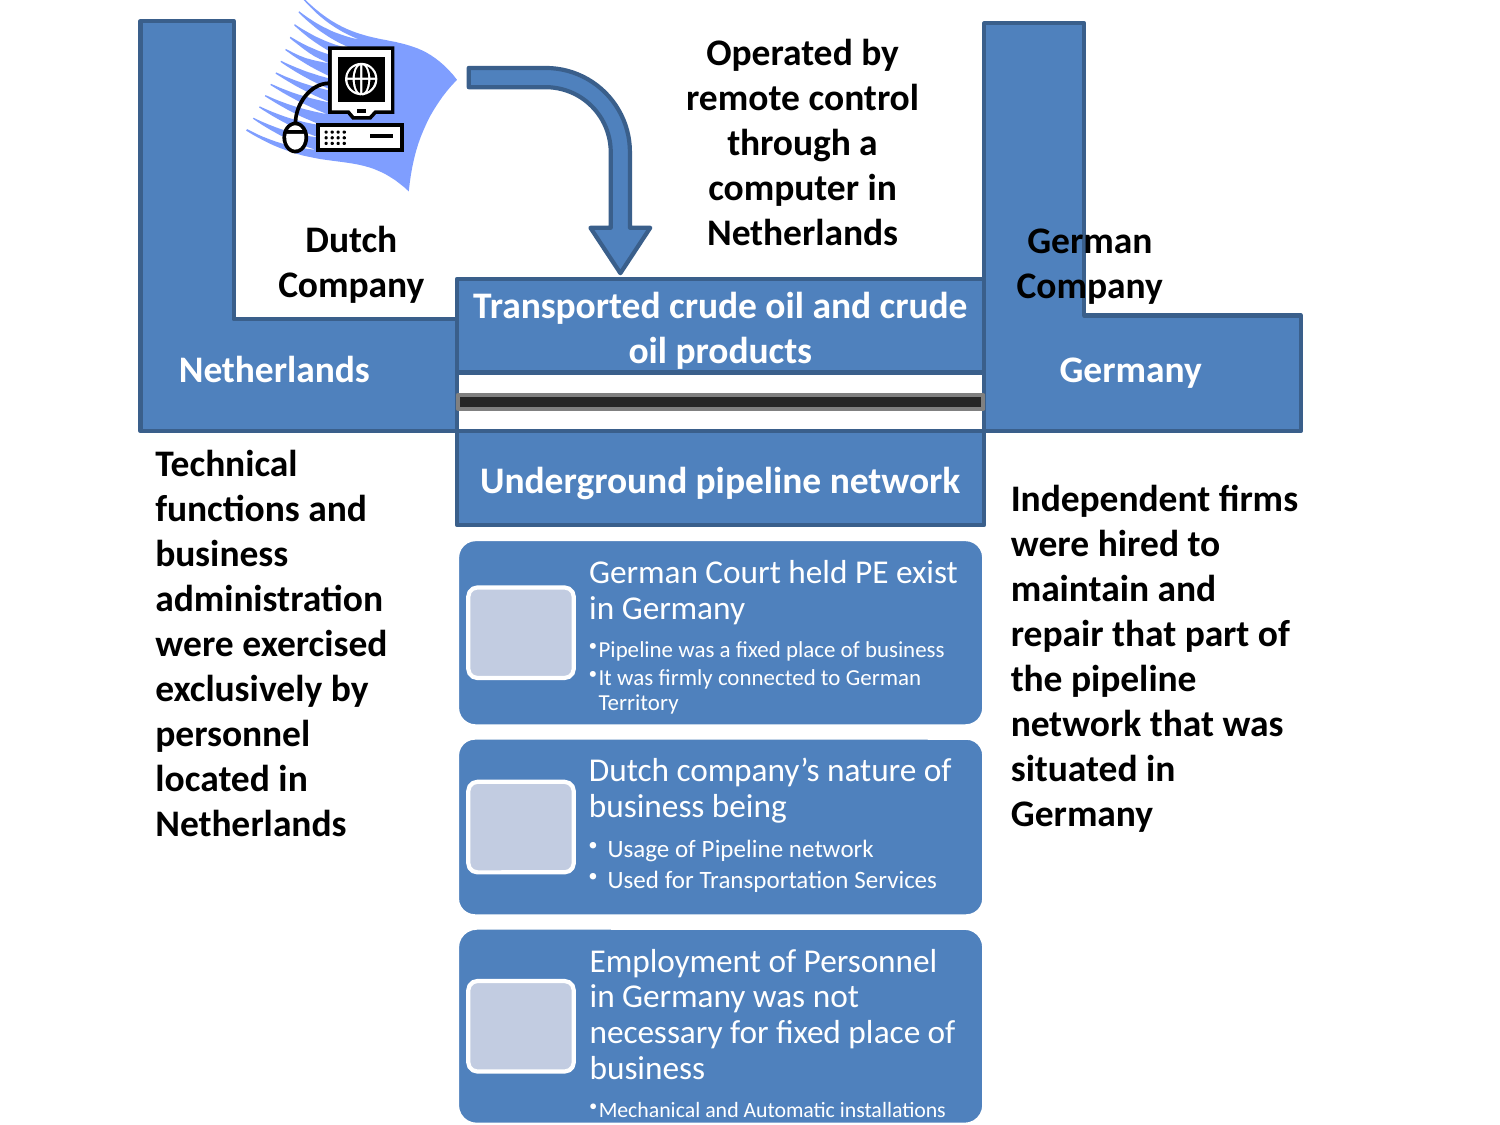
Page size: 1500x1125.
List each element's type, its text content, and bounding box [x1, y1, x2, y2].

text_box [456, 393, 985, 411]
text_box Dutch Company [246, 207, 457, 313]
text_box Netherlands [163, 337, 434, 398]
text_box Independent firms were hired to maintain and repair that part of the pipeline network that was situated in Germany [996, 466, 1325, 842]
text_box [982, 313, 1303, 433]
text_box Germany [996, 337, 1266, 398]
picture [245, 0, 458, 192]
text_box Transported crude oil and crude oil products [455, 277, 986, 375]
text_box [456, 538, 985, 1125]
text_box German Company [984, 208, 1196, 314]
text_box [466, 65, 653, 276]
text_box [138, 19, 459, 433]
text_box [982, 21, 1086, 277]
text_box Technical functions and business administration were exercised exclusively by personnel located in Netherlands [140, 431, 446, 851]
text_box Operated by remote control through a computer in Netherlands [656, 21, 950, 261]
text_box Underground pipeline network [455, 429, 986, 527]
